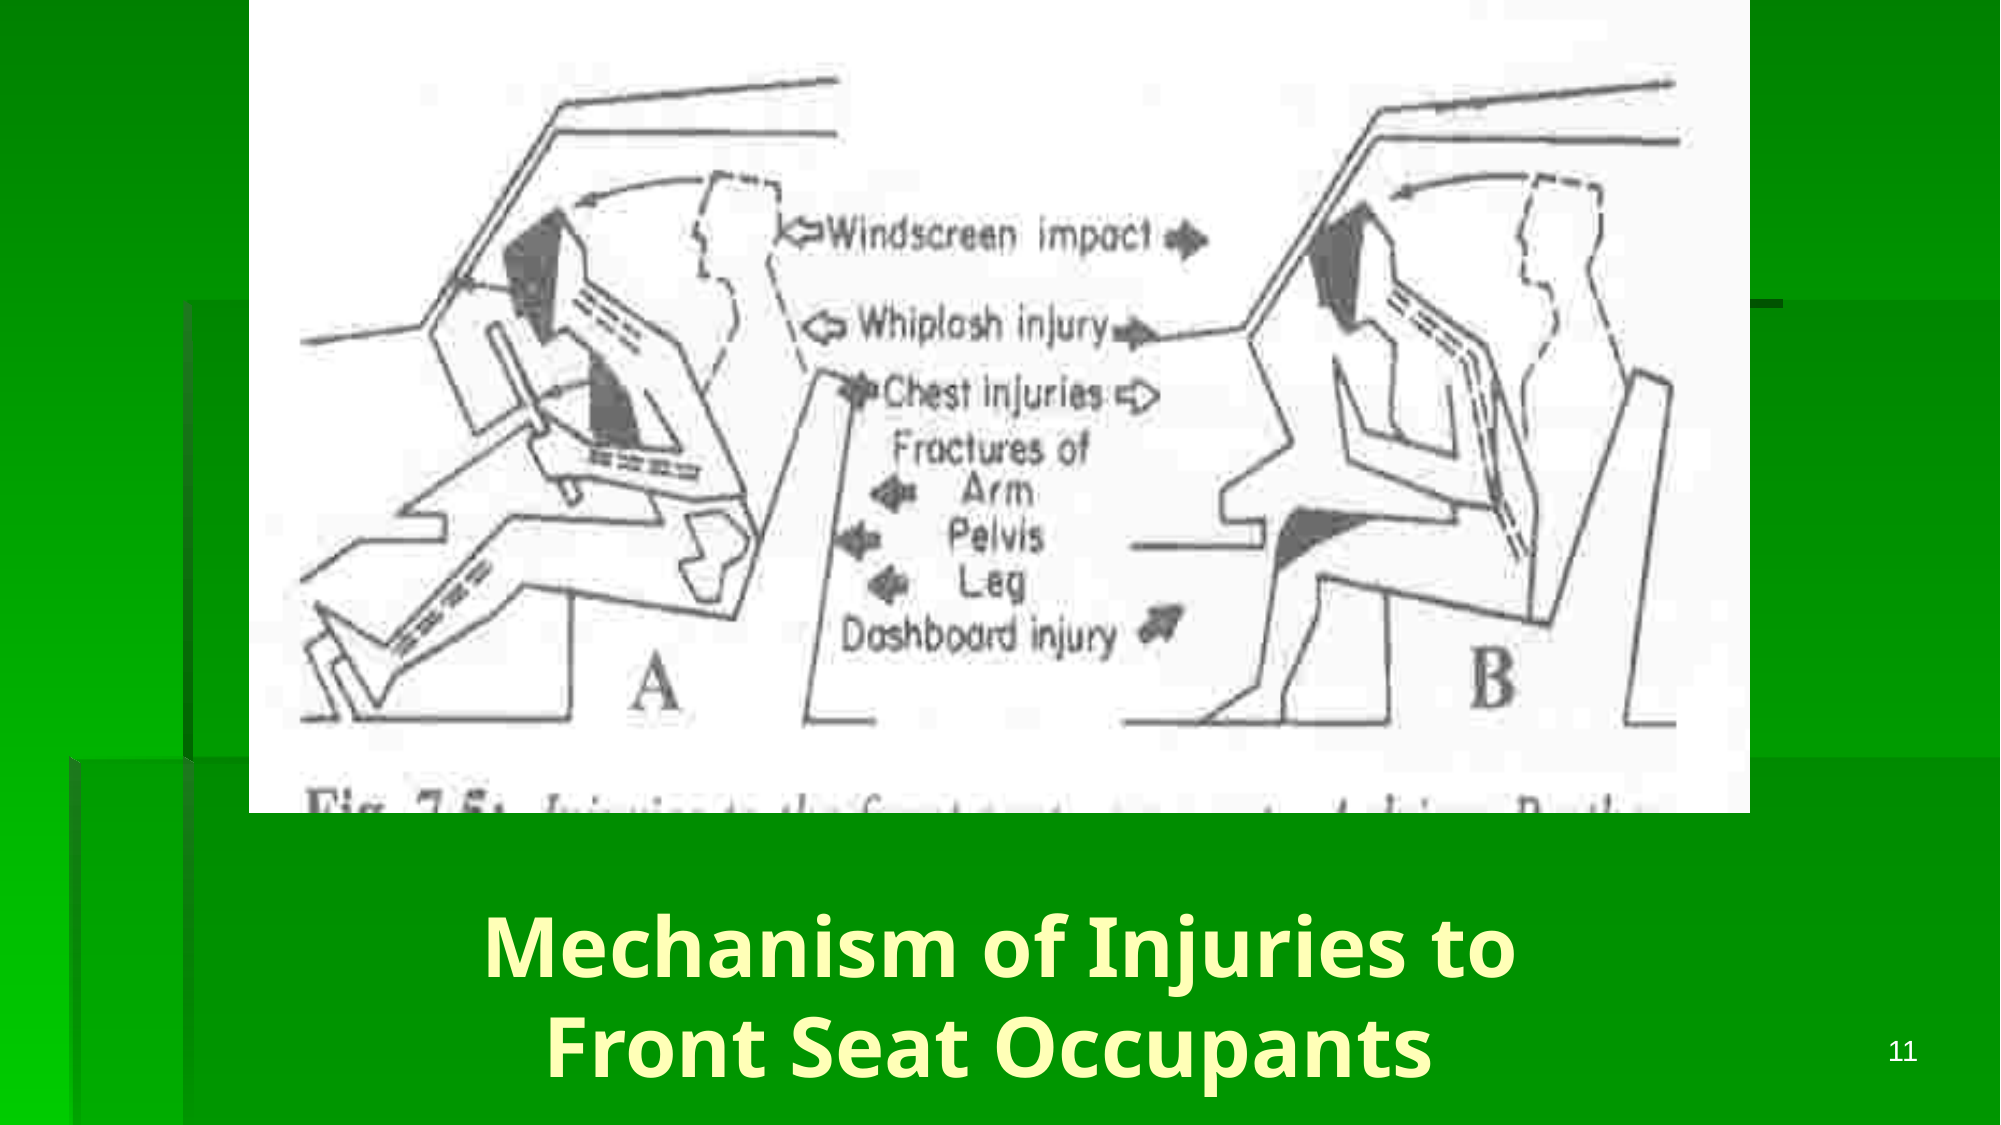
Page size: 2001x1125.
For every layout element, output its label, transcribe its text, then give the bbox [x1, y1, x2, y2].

picture [249, 0, 1751, 813]
slide_number 11 [1517, 1024, 1934, 1103]
title Mechanism of Injuries to Front Seat Occupants [362, 899, 1638, 1088]
